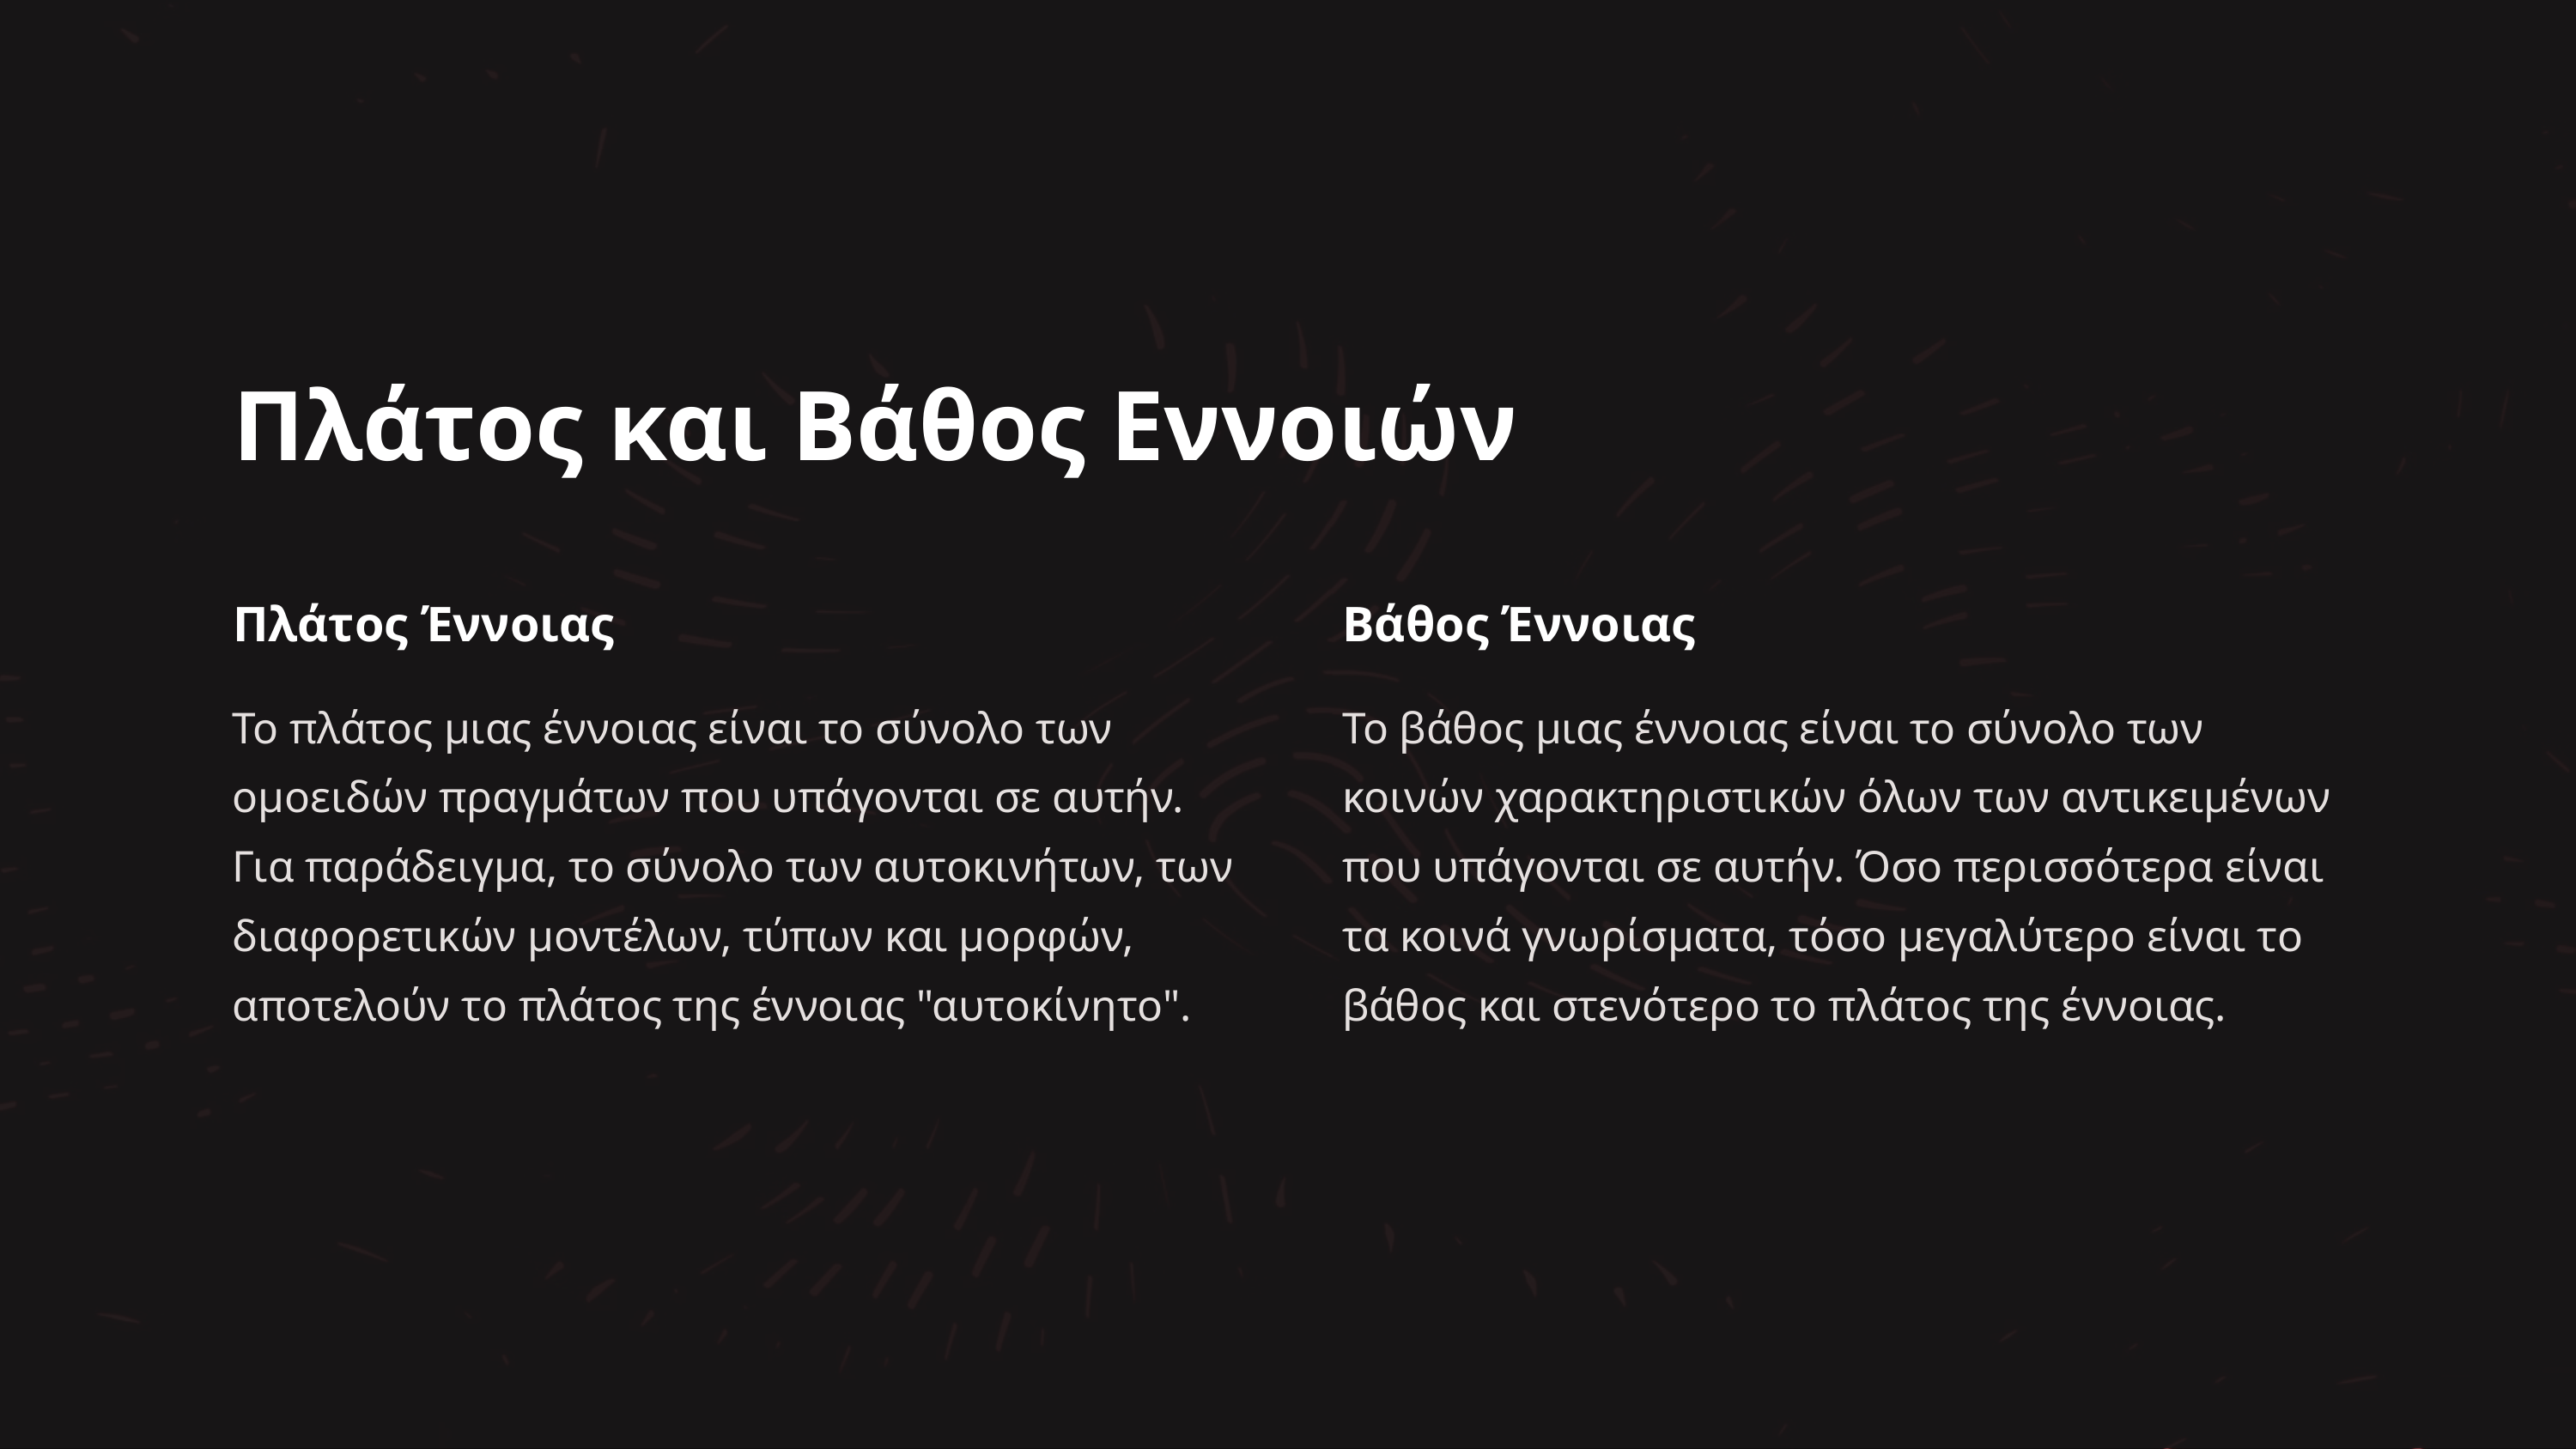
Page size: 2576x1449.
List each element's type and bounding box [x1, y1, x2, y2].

text_box [0, 0, 2576, 1449]
